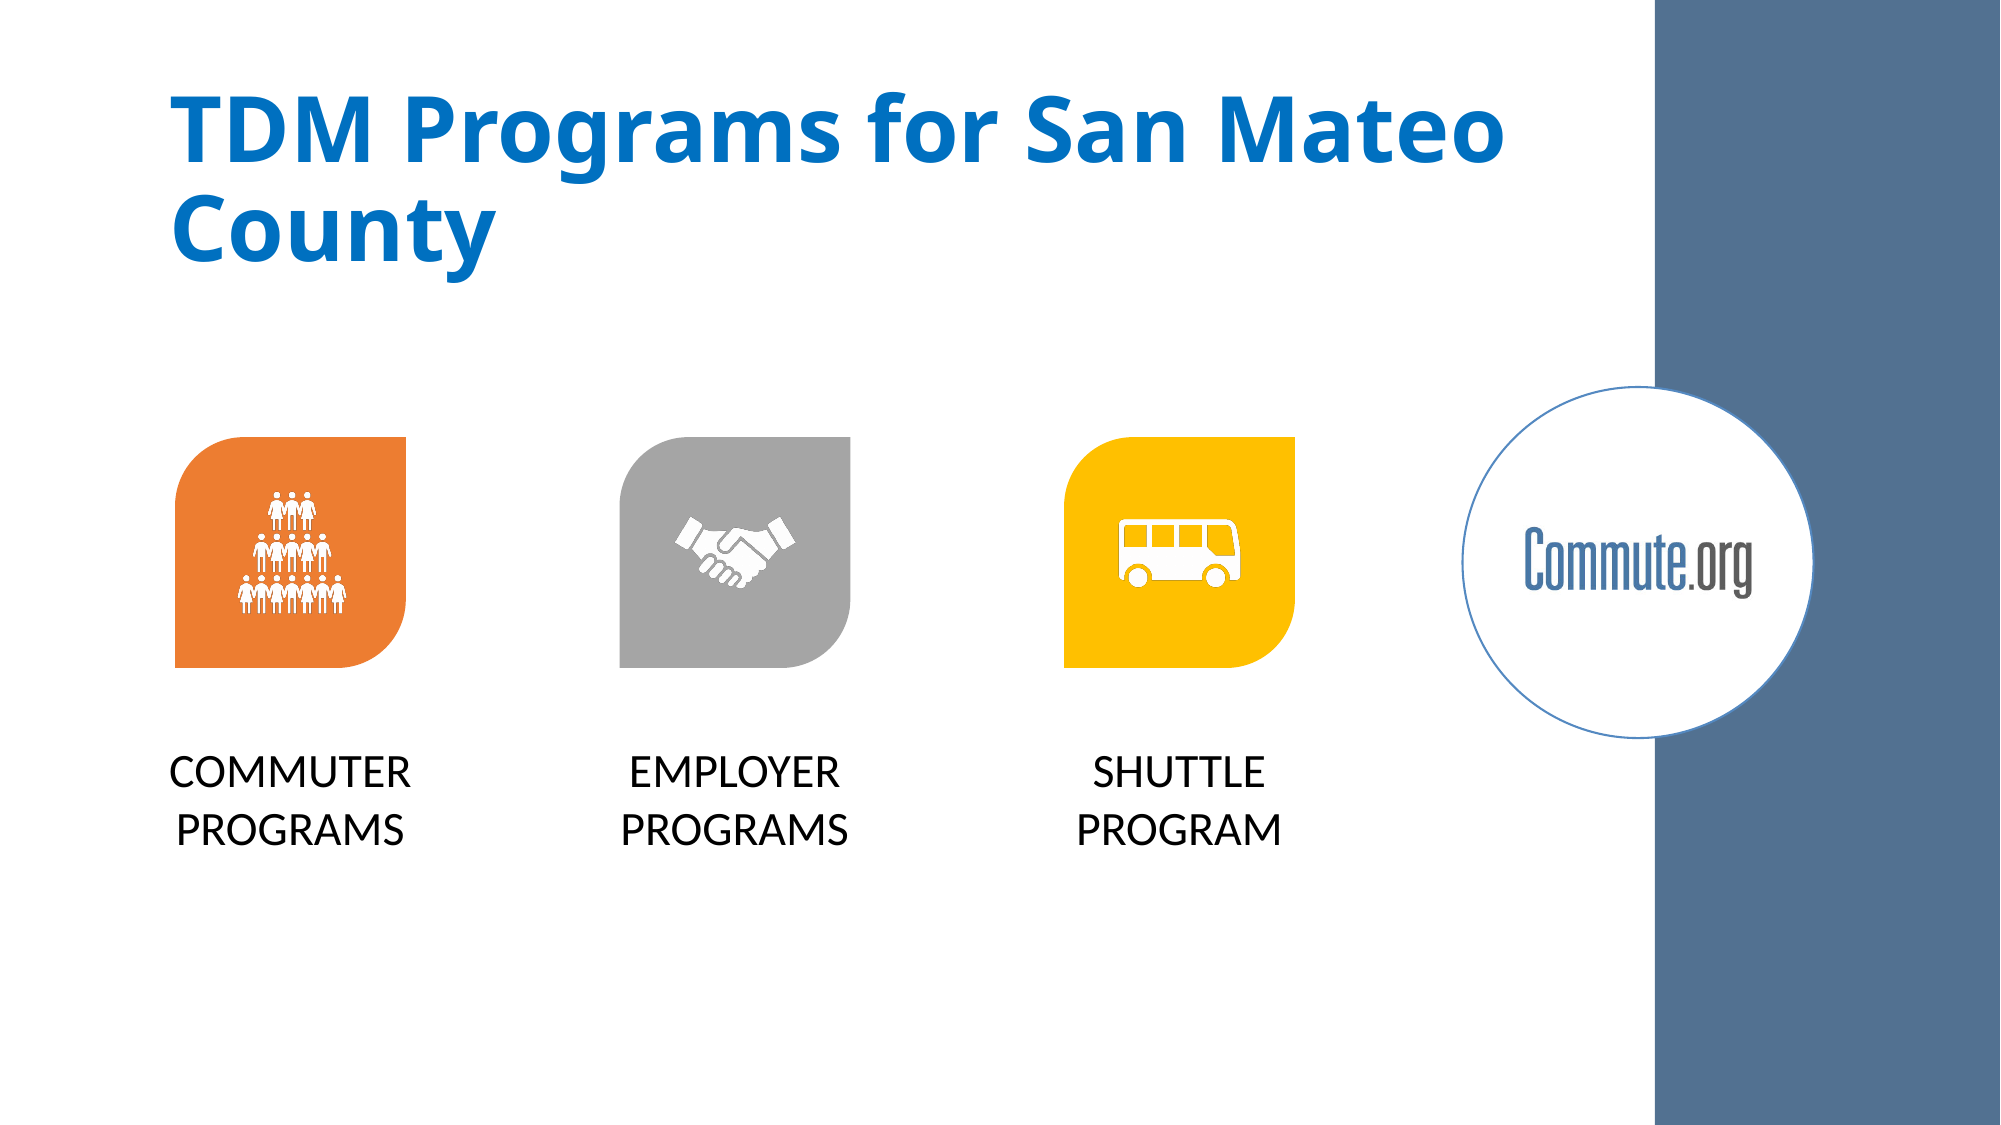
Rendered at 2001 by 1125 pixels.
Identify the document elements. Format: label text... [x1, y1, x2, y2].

text_box [1461, 385, 1815, 740]
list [90, 290, 1380, 1005]
title TDM Programs for San Mateo County [154, 73, 1559, 291]
picture [1518, 514, 1758, 611]
text_box [1654, 0, 2000, 1125]
